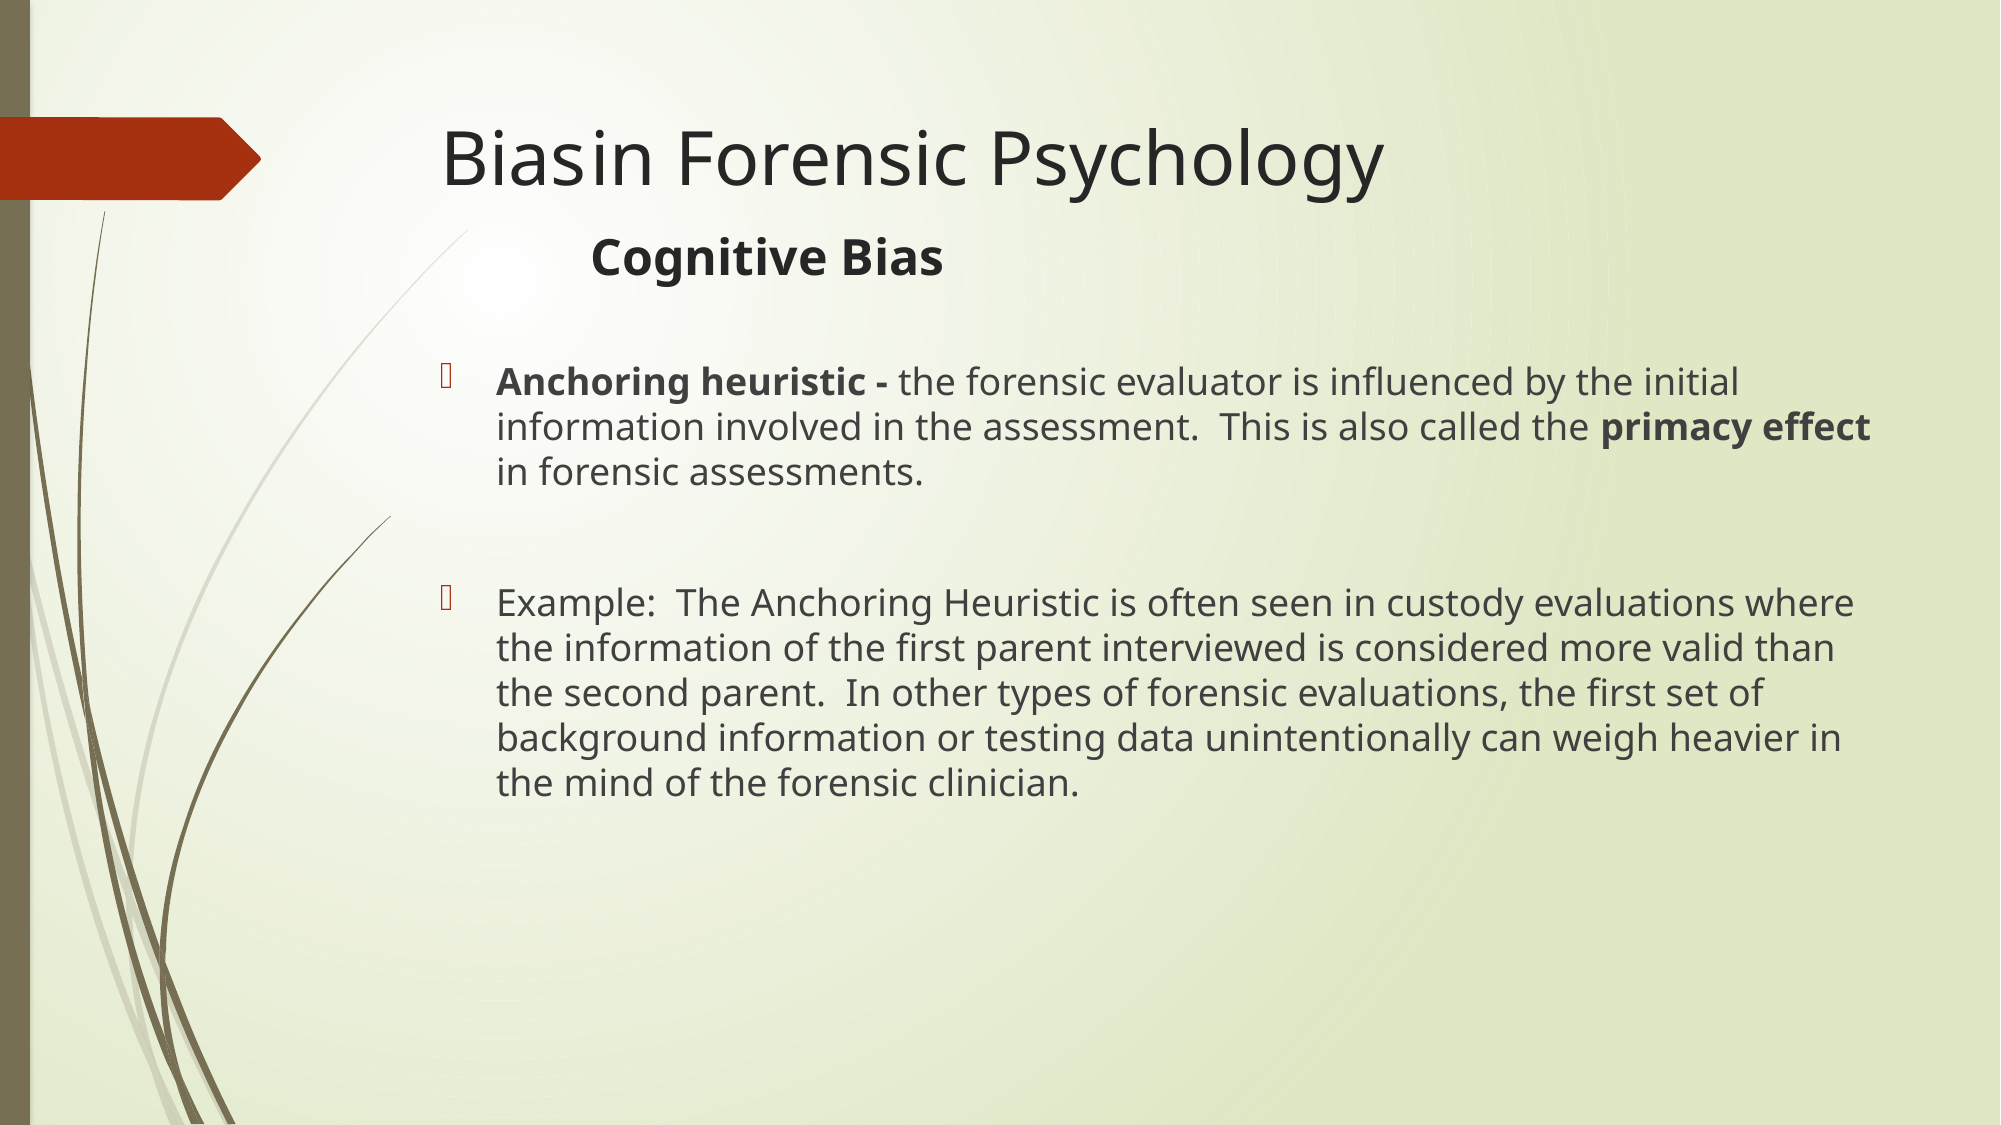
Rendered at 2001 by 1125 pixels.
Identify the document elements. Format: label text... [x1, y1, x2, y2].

title Bias in Forensic Psychology Cognitive Bias [425, 102, 1888, 313]
list Anchoring heuristic - the forensic evaluator is influenced by the initial information involved in the assessment. This is also called the primacy effect in forensic assessments. Example: The Anchoring Heuristic is often seen in custody evaluations where the information of the first parent interviewed is considered more valid than the second parent. In other types of forensic evaluations, the first set of background information or testing data unintentionally can weigh heavier in the mind of the forensic clinician. [424, 350, 1888, 970]
